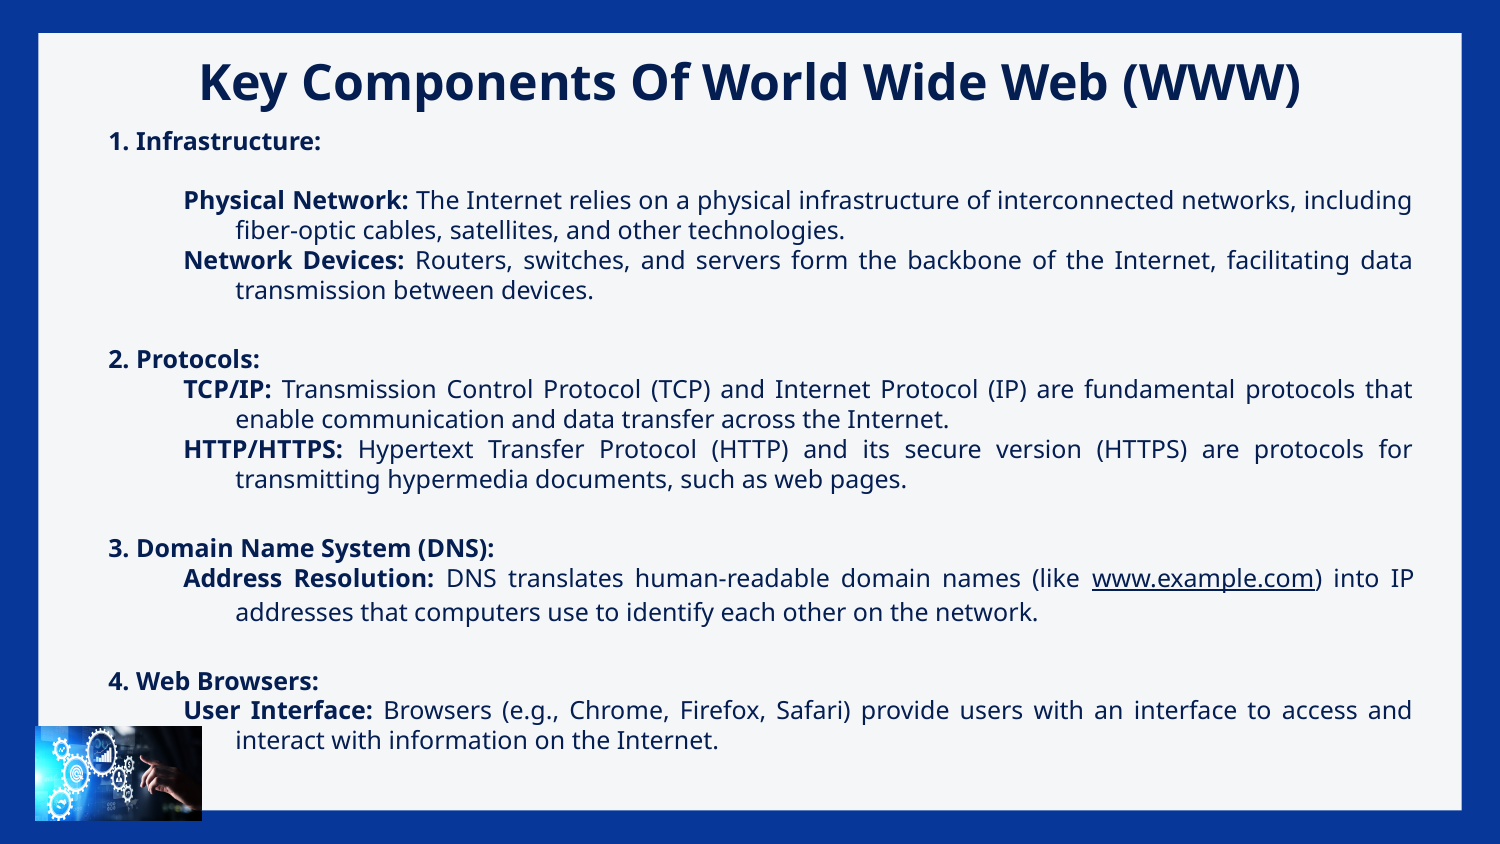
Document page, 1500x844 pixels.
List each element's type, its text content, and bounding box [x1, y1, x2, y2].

picture [34, 726, 202, 821]
subtitle 1. Infrastructure: Physical Network: The Internet relies on a physical infrastructure of interconnected networks, including fiber-optic cables, satellites, and other technologies. Network Devices: Routers, switches, and servers form the backbone of the Internet, facilitating data transmission between devices. 2. Protocols: TCP/IP: Transmission Control Protocol (TCP) and Internet Protocol (IP) are fundamental protocols that enable communication and data transfer across the Internet. HTTP/HTTPS: Hypertext Transfer Protocol (HTTP) and its secure version (HTTPS) are protocols for transmitting hypermedia documents, such as web pages. 3. Domain Name System (DNS): Address Resolution: DNS translates human-readable domain names (like www.example.com) into IP addresses that computers use to identify each other on the network. 4. Web Browsers: User Interface: Browsers (e.g., Chrome, Firefox, Safari) provide users with an interface to access and interact with information on the Internet. [70, 105, 1430, 704]
title Key Components Of World Wide Web (WWW) [118, 35, 1382, 141]
